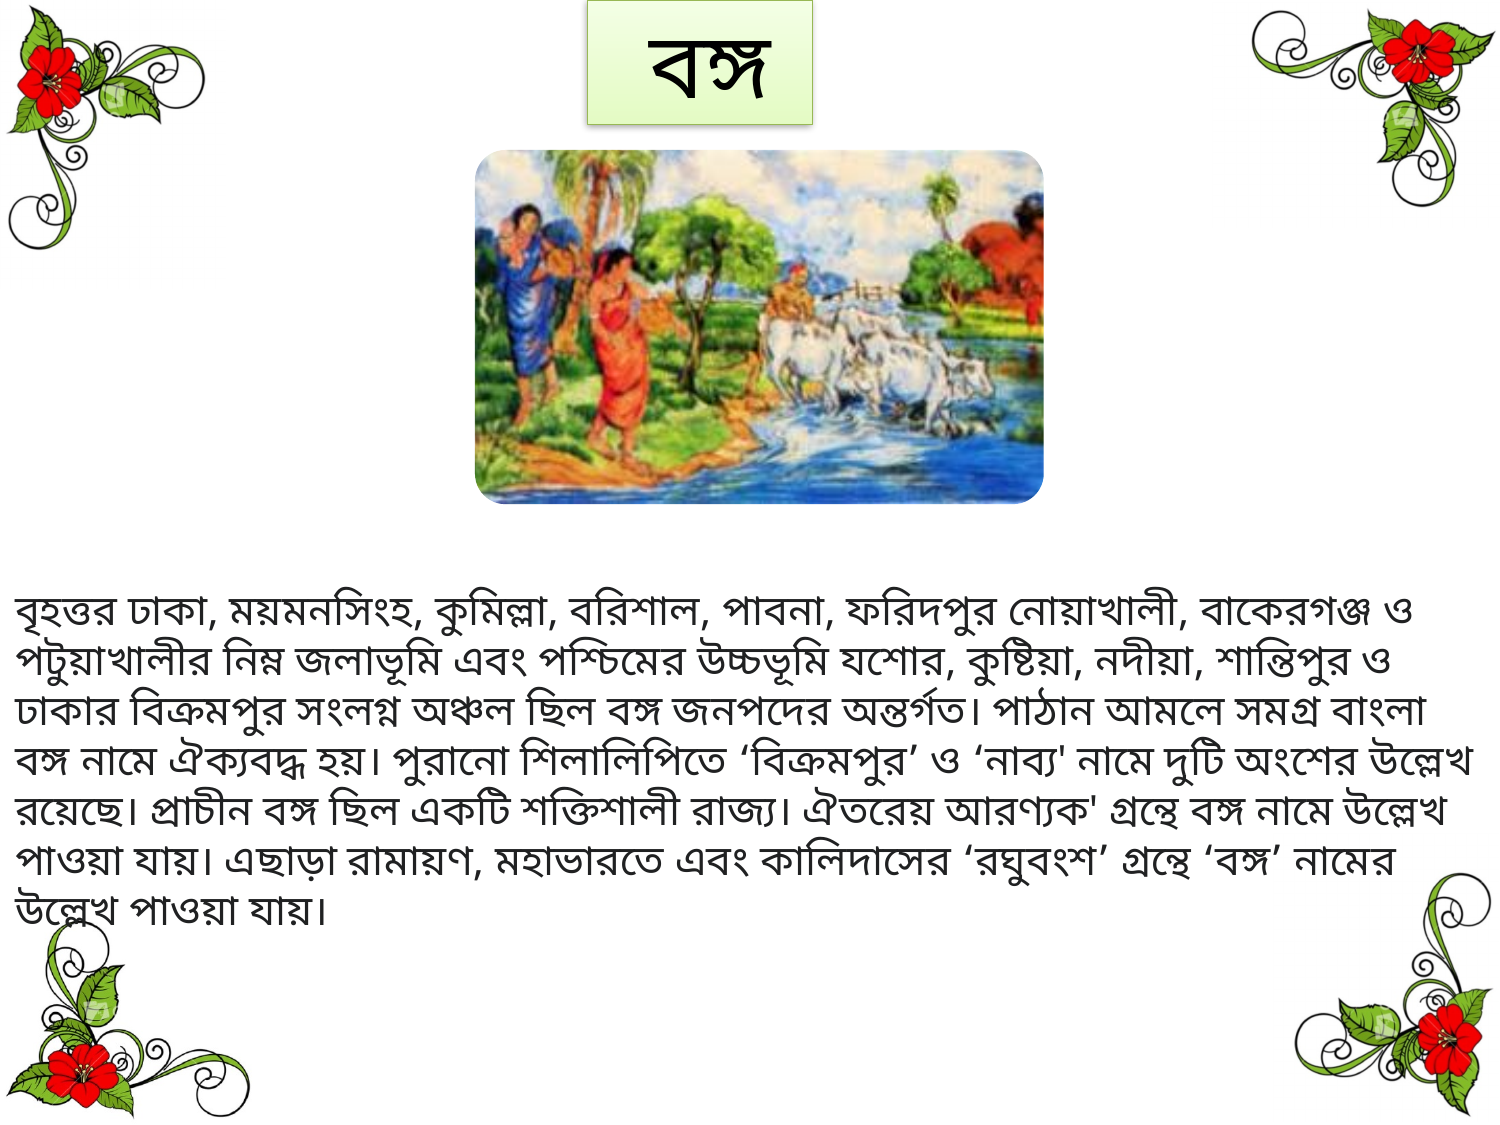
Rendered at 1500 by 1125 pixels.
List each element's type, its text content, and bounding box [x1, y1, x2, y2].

picture [1, 0, 226, 289]
picture [474, 149, 1044, 505]
picture [0, 942, 289, 1125]
picture [1213, 3, 1500, 228]
text_box বৃহত্তর ঢাকা, ময়মনসিংহ, কুমিল্লা, বরিশাল, পাবনা, ফরিদপুর নােয়াখালী, বাকেরগঞ্জ ও পটুয়াখালীর নিম্ন জলাভূমি এবং পশ্চিমের উচ্চভূমি যশাের, কুষ্টিয়া, নদীয়া, শান্তিপুর ও ঢাকার বিক্রমপুর সংলগ্ন অঞ্চল ছিল বঙ্গ জনপদের অন্তর্গত। পাঠান আমলে সমগ্র বাংলা বঙ্গ নামে ঐক্যবদ্ধ হয়। পুরানাে শিলালিপিতে ‘বিক্রমপুর’ ও ‘নাব্য' নামে দুটি অংশের উল্লেখ রয়েছে। প্রাচীন বঙ্গ ছিল একটি শক্তিশালী রাজ্য। ঐতরেয় আরণ্যক' গ্রন্থে বঙ্গ নামে উল্লেখ পাওয়া যায়। এছাড়া রামায়ণ, মহাভারতে এবং কালিদাসের ‘রঘুবংশ’ গ্রন্থে ‘বঙ্গ’ নামের উল্লেখ পাওয়া যায়। [0, 576, 1500, 942]
text_box বঙ্গ [587, 0, 813, 125]
picture [1274, 942, 1499, 1122]
